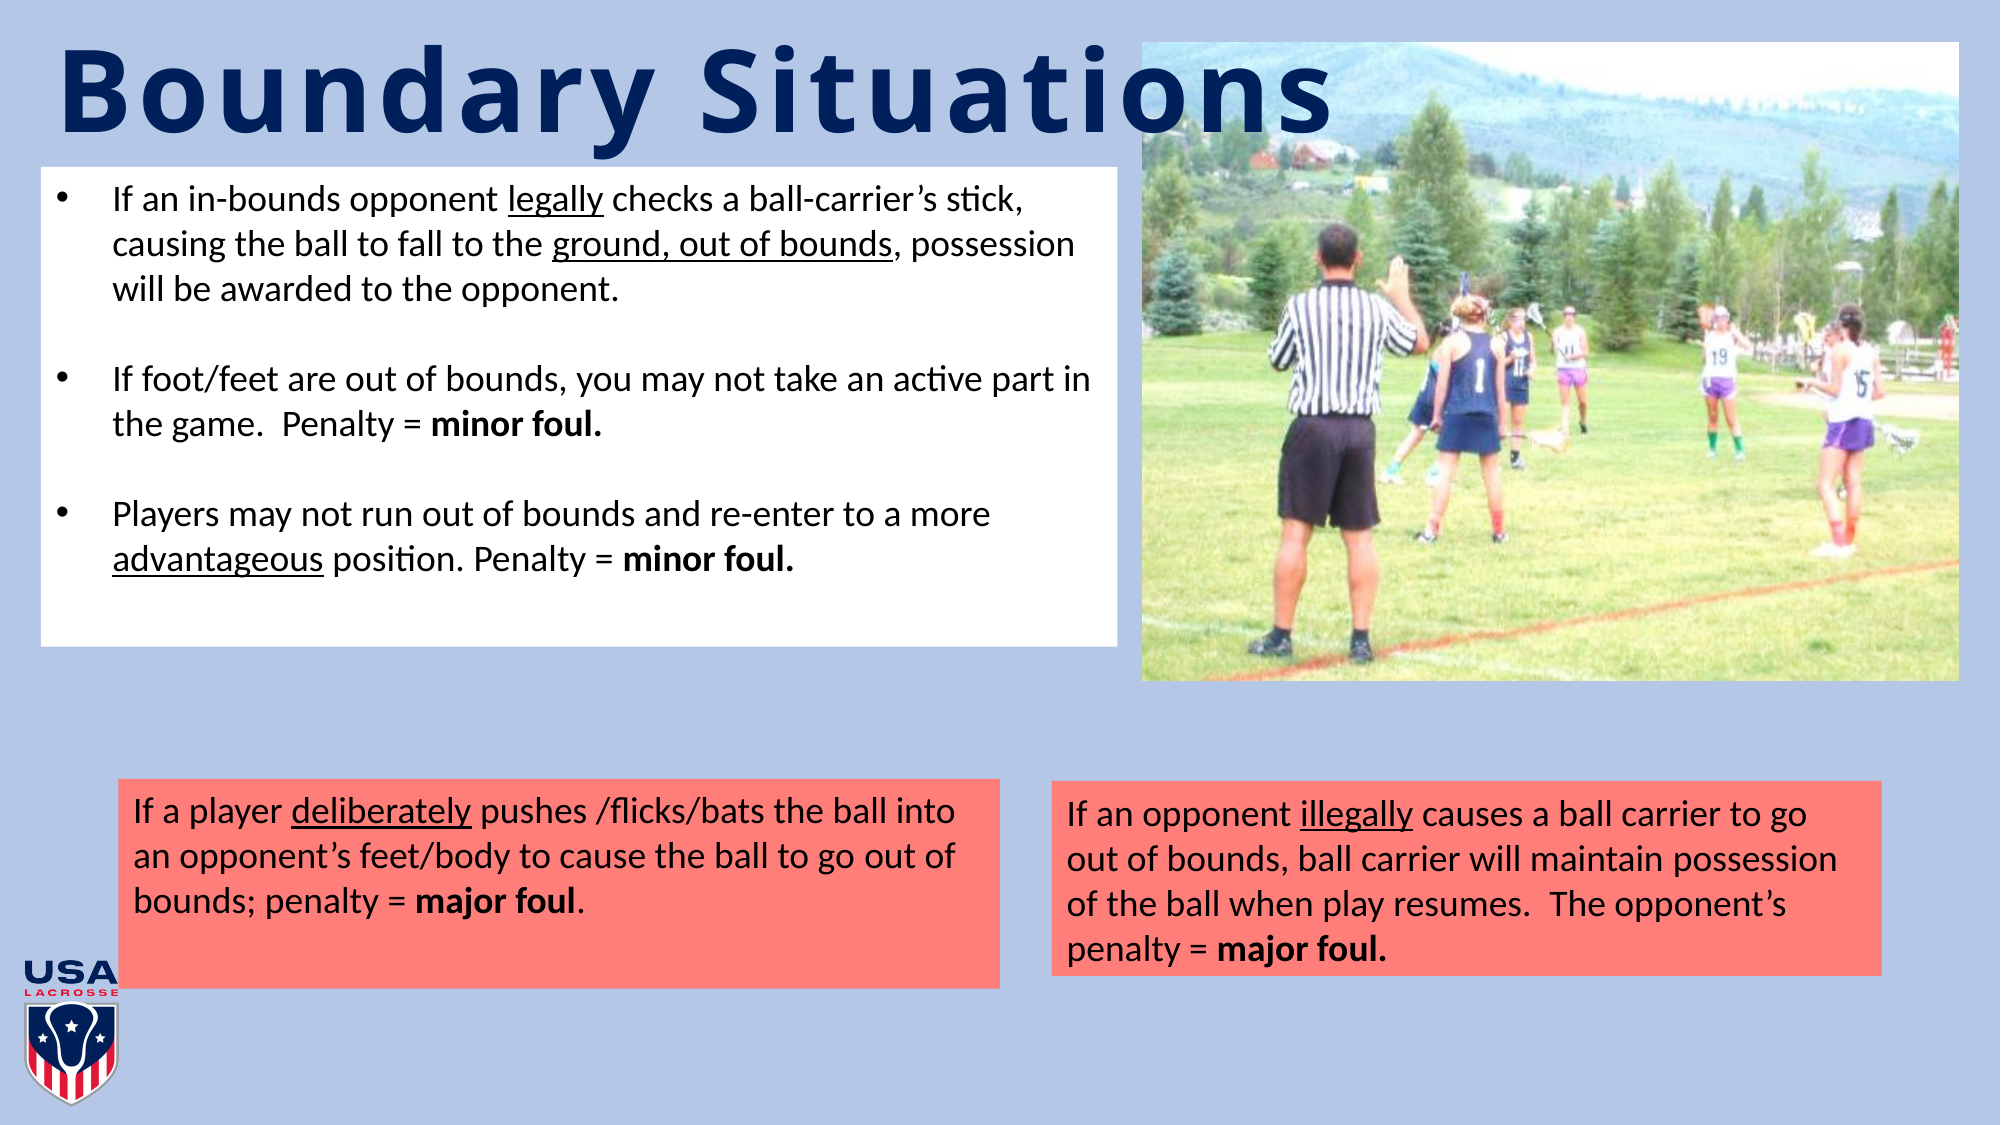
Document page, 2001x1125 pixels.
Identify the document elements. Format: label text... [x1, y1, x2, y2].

title Boundary Situations [40, 25, 1766, 151]
text_box If an in-bounds opponent legally checks a ball-carrier’s stick, causing the ball to fall to the ground, out of bounds, possession will be awarded to the opponent. If foot/feet are out of bounds, you may not take an active part in the game. Penalty = minor foul. Players may not run out of bounds and re-enter to a more advantageous position. Penalty = minor foul. [40, 166, 1118, 647]
picture [1142, 42, 1959, 682]
text_box If an opponent illegally causes a ball carrier to go out of bounds, ball carrier will maintain possession of the ball when play resumes. The opponent’s penalty = major foul. [1051, 780, 1882, 976]
text_box If a player deliberately pushes /flicks/bats the ball into an opponent’s feet/body to cause the ball to go out of bounds; penalty = major foul. [118, 778, 1000, 989]
picture [24, 960, 119, 1107]
